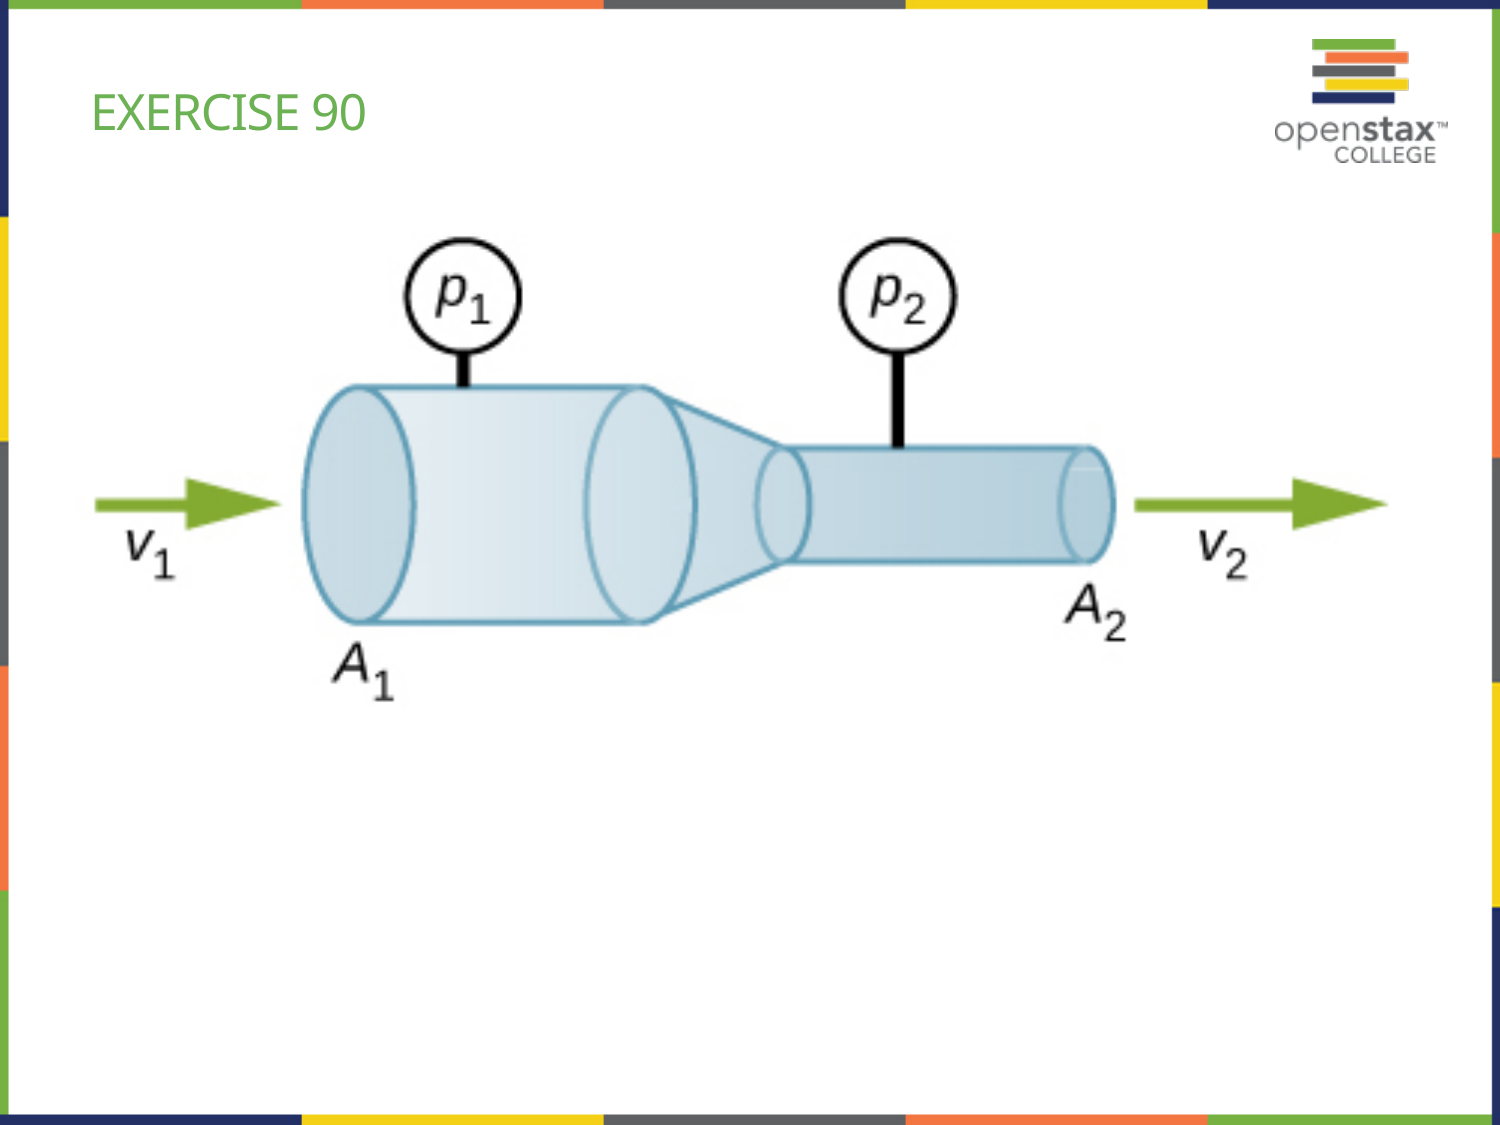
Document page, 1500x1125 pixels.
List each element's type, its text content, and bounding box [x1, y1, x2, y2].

picture [0, 0, 1500, 1125]
title EXERCISE 90 [75, 39, 1274, 148]
